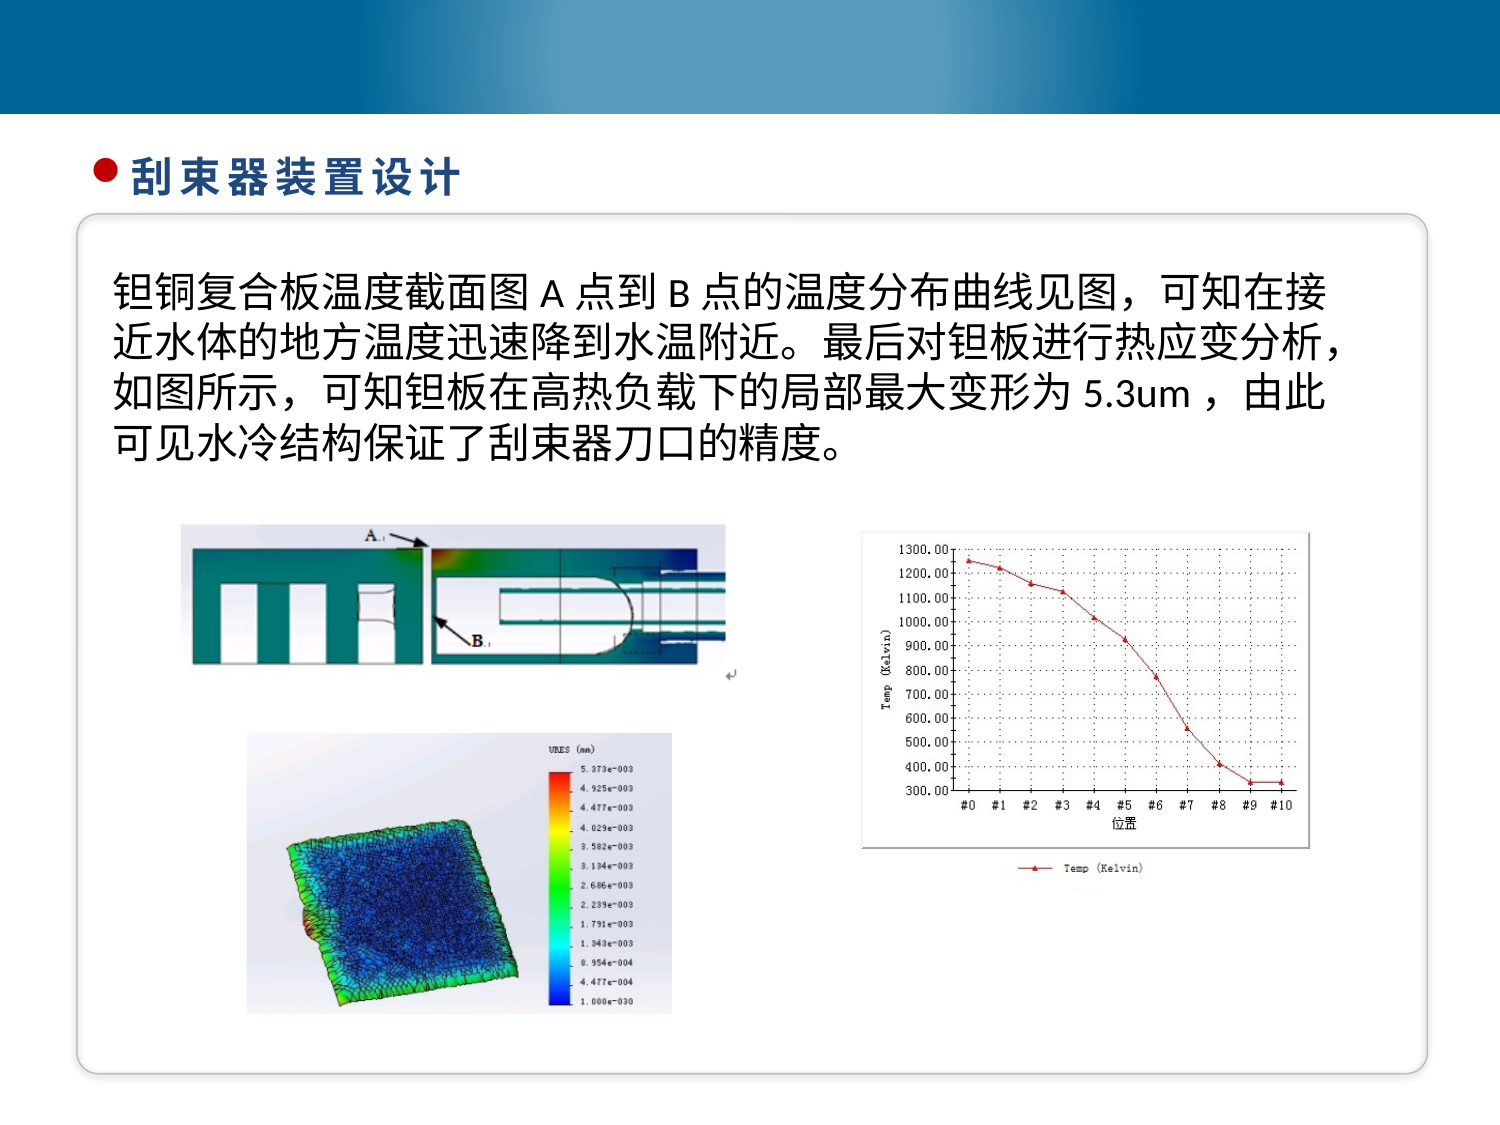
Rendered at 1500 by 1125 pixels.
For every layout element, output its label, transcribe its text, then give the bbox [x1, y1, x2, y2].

picture [838, 529, 1334, 891]
text_box 钽铜复合板温度截面图A点到B点的温度分布曲线见图，可知在接近水体的地方温度迅速降到水温附近。最后对钽板进行热应变分析，如图所示，可知钽板在高热负载下的局部最大变形为5.3um，由此可见水冷结构保证了刮束器刀口的精度。 [97, 258, 1375, 624]
text_box 刮束器装置设计 [75, 130, 1381, 208]
picture [166, 511, 753, 703]
text_box [76, 213, 1429, 1075]
picture [246, 733, 673, 1015]
